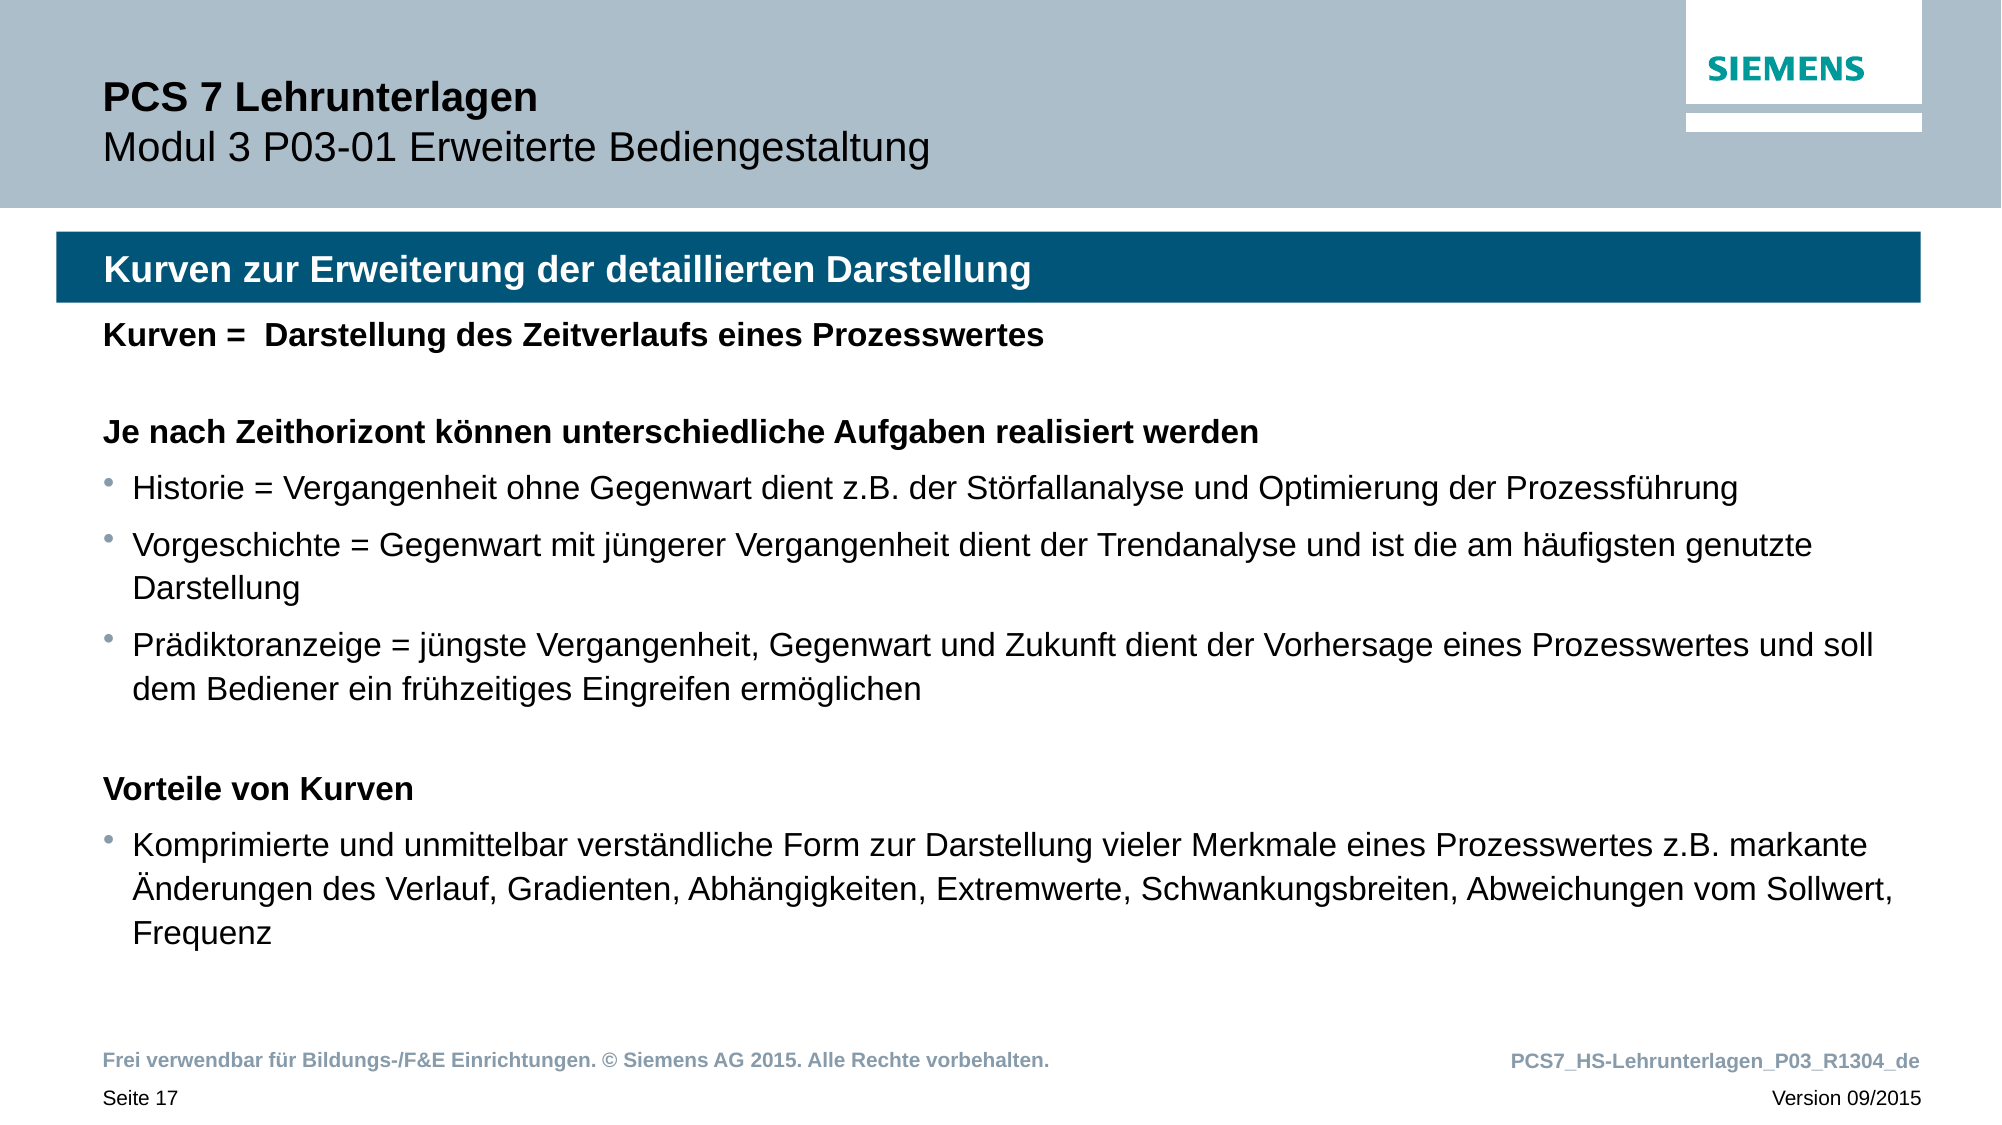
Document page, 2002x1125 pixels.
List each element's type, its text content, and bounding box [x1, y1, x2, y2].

list Kurven = Darstellung des Zeitverlaufs eines Prozesswertes Je nach Zeithorizont können unterschiedliche Aufgaben realisiert werden Historie = Vergangenheit ohne Gegenwart dient z.B. der Störfallanalyse und Optimierung der Prozessführung Vorgeschichte = Gegenwart mit jüngerer Vergangenheit dient der Trendanalyse und ist die am häufigsten genutzte Darstellung Prädiktoranzeige = jüngste Vergangenheit, Gegenwart und Zukunft dient der Vorhersage eines Prozesswertes und soll dem Bediener ein frühzeitiges Eingreifen ermöglichen Vorteile von Kurven Komprimierte und unmittelbar verständliche Form zur Darstellung vieler Merkmale eines Prozesswertes z.B. markante Änderungen des Verlauf, Gradienten, Abhängigkeiten, Extremwerte, Schwankungsbreiten, Abweichungen vom Sollwert, Frequenz [102, 309, 1923, 1012]
text_box Kurven zur Erweiterung der detaillierten Darstellung [56, 231, 1921, 303]
title PCS 7 Lehrunterlagen Modul 3 P03-01 Erweiterte Bediengestaltung [0, 0, 2001, 209]
